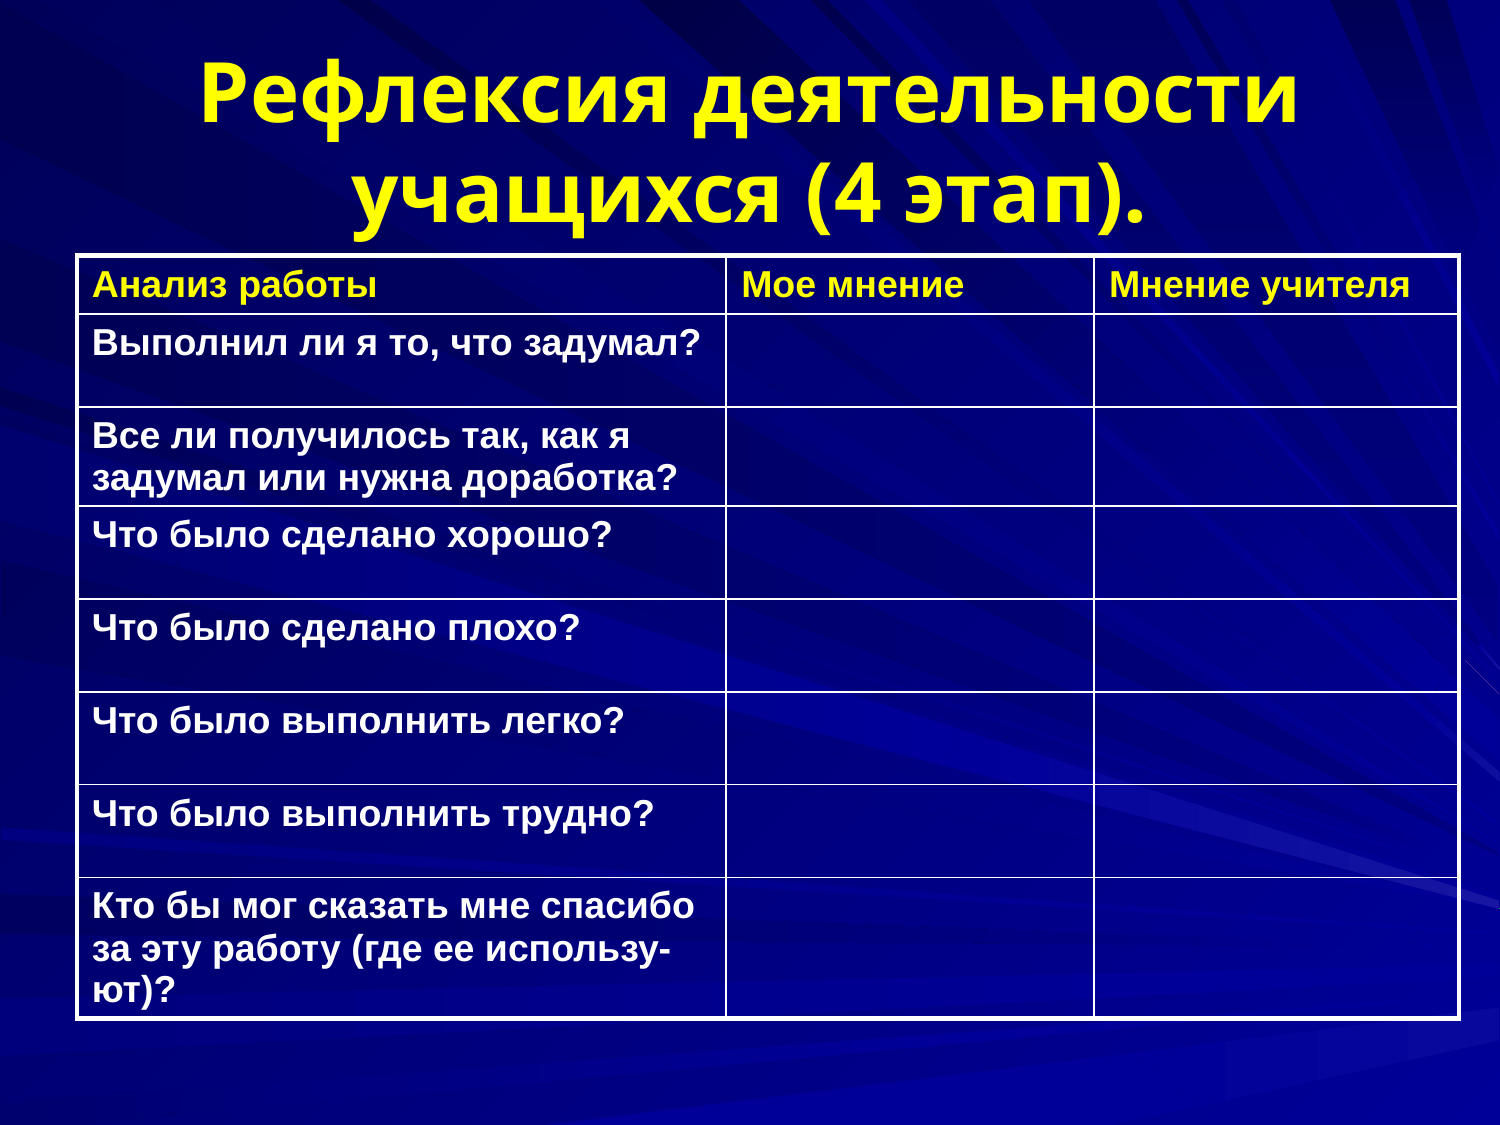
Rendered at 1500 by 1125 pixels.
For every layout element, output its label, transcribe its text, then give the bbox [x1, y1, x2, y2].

table_header Мнение учителя [1095, 258, 1457, 313]
table_header Мое мнение [727, 258, 1093, 313]
table_cell Что было сделано хорошо? [79, 507, 725, 598]
table_cell [727, 315, 1093, 406]
table_header Анализ работы [79, 258, 725, 313]
table_cell [1095, 315, 1457, 406]
table_cell [1095, 693, 1457, 784]
table_cell [727, 693, 1093, 784]
table_cell [1095, 507, 1457, 598]
table_cell [1095, 408, 1457, 505]
table_cell [727, 785, 1093, 877]
table_cell Что было выполнить трудно? [79, 785, 725, 877]
table_cell [727, 600, 1093, 691]
table_cell [1095, 785, 1457, 877]
title Рефлексия деятельности учащихся (4 этап). [74, 45, 1426, 234]
table_cell [727, 507, 1093, 598]
table_cell Что было сделано плохо? [79, 600, 725, 691]
table_cell [1095, 878, 1457, 1016]
table_cell Выполнил ли я то, что задумал? [79, 315, 725, 406]
table_cell [727, 878, 1093, 1016]
table_cell [727, 408, 1093, 505]
table_cell Кто бы мог сказать мне спасибо за эту работу (где ее использу-ют)? [79, 878, 725, 1016]
table_cell Что было выполнить легко? [79, 693, 725, 784]
table_cell Все ли получилось так, как я задумал или нужна доработка? [79, 408, 725, 505]
table_cell [1095, 600, 1457, 691]
